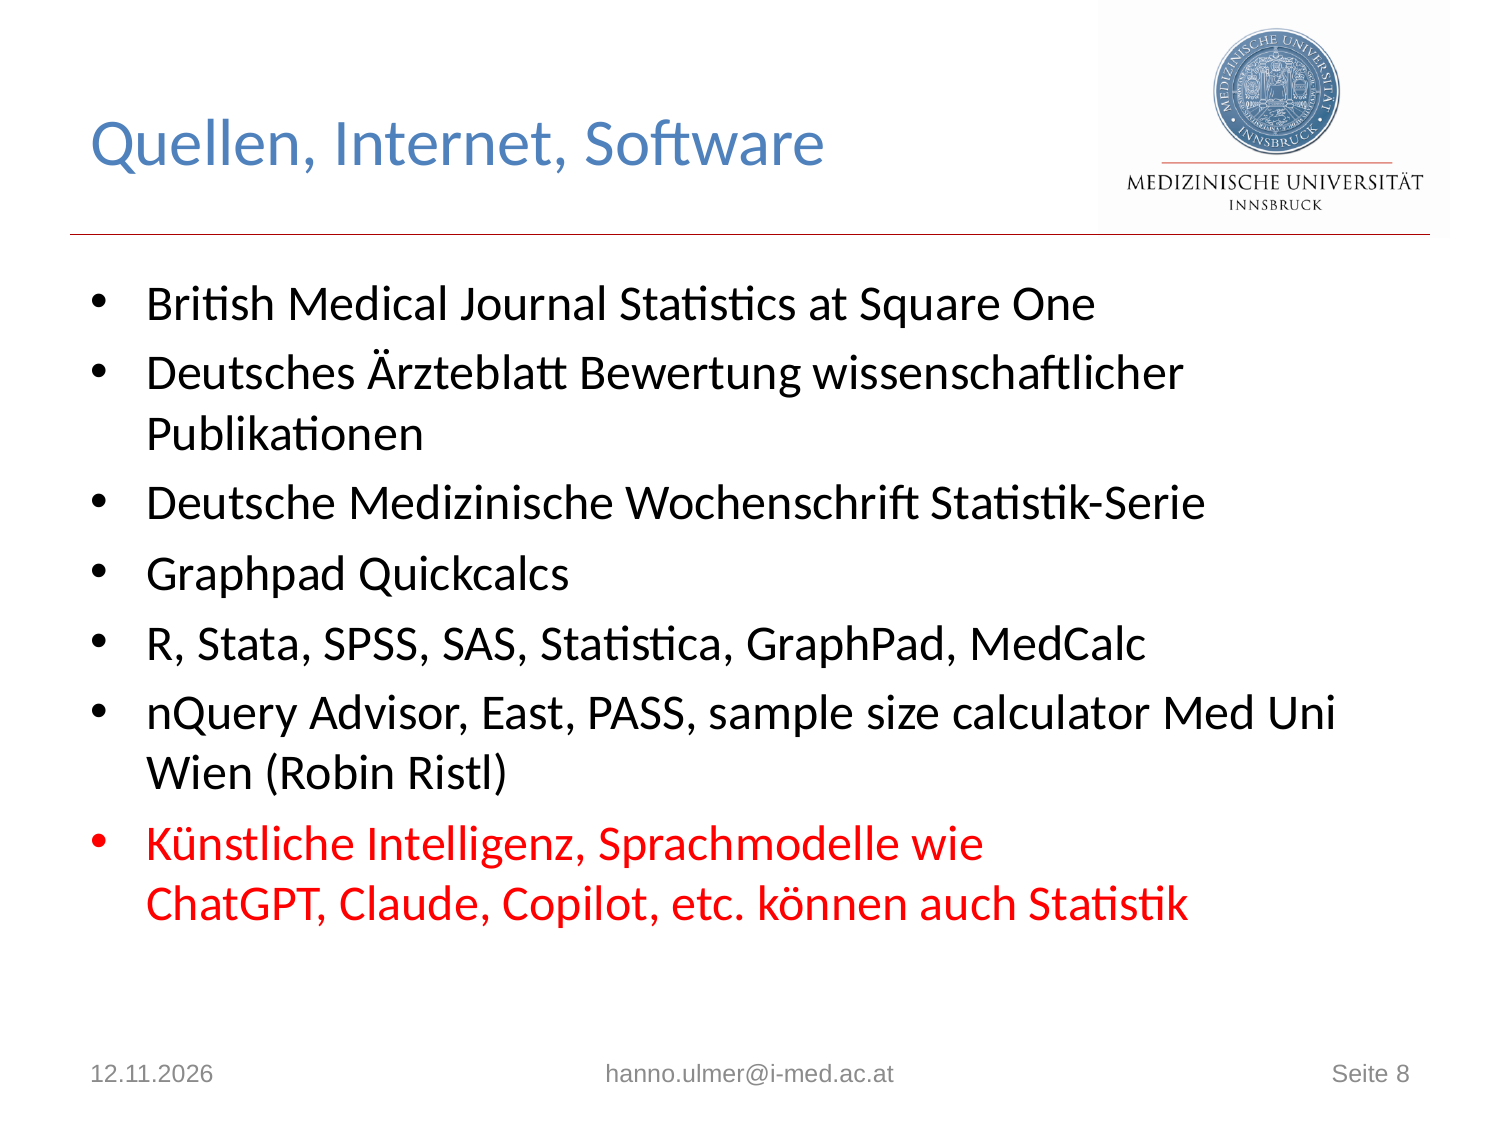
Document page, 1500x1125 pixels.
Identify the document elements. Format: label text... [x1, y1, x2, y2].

title Quellen, Internet, Software [75, 45, 1090, 233]
picture [1098, 0, 1450, 238]
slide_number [75, 1043, 425, 1103]
list British Medical Journal Statistics at Square One Deutsches Ärzteblatt Bewertung wissenschaftlicher Publikationen Deutsche Medizinische Wochenschrift Statistik-Serie Graphpad Quickcalcs R, Stata, SPSS, SAS, Statistica, GraphPad, MedCalc nQuery Advisor, East, PASS, sample size calculator Med Uni Wien (Robin Ristl) Künstliche Intelligenz, Sprachmodelle wie ChatGPT, Claude, Copilot, etc. können auch Statistik [75, 262, 1425, 1043]
footer hanno.ulmer@i-med.ac.at [512, 1043, 988, 1103]
slide_number Seite 8 [1074, 1043, 1425, 1103]
